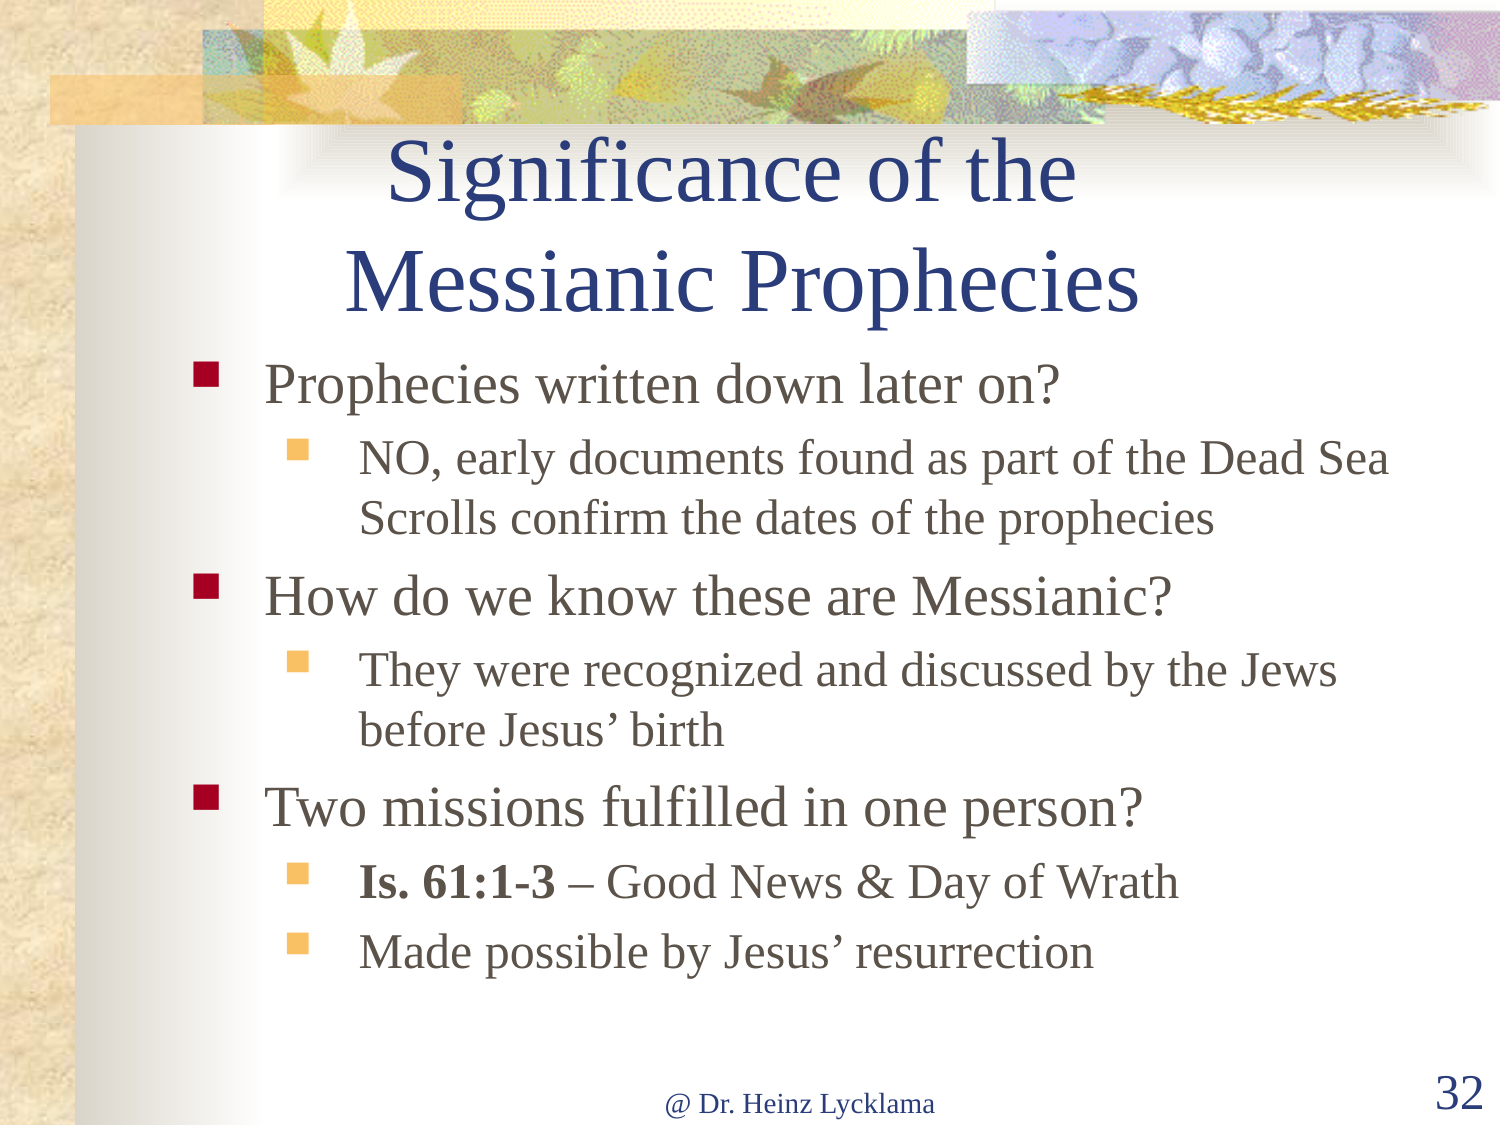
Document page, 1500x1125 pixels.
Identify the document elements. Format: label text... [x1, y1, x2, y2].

title Significance of the Messianic Prophecies [212, 125, 1275, 337]
picture [0, 0, 1500, 1125]
footer @ Dr. Heinz Lycklama [562, 1052, 1038, 1125]
slide_number 32 [1350, 1052, 1500, 1125]
list Prophecies written down later on? NO, early documents found as part of the Dead Sea Scrolls confirm the dates of the prophecies How do we know these are Messianic? They were recognized and discussed by the Jews before Jesus’ birth Two missions fulfilled in one person? Is. 61:1-3 – Good News & Day of Wrath Made possible by Jesus’ resurrection [174, 337, 1450, 1020]
